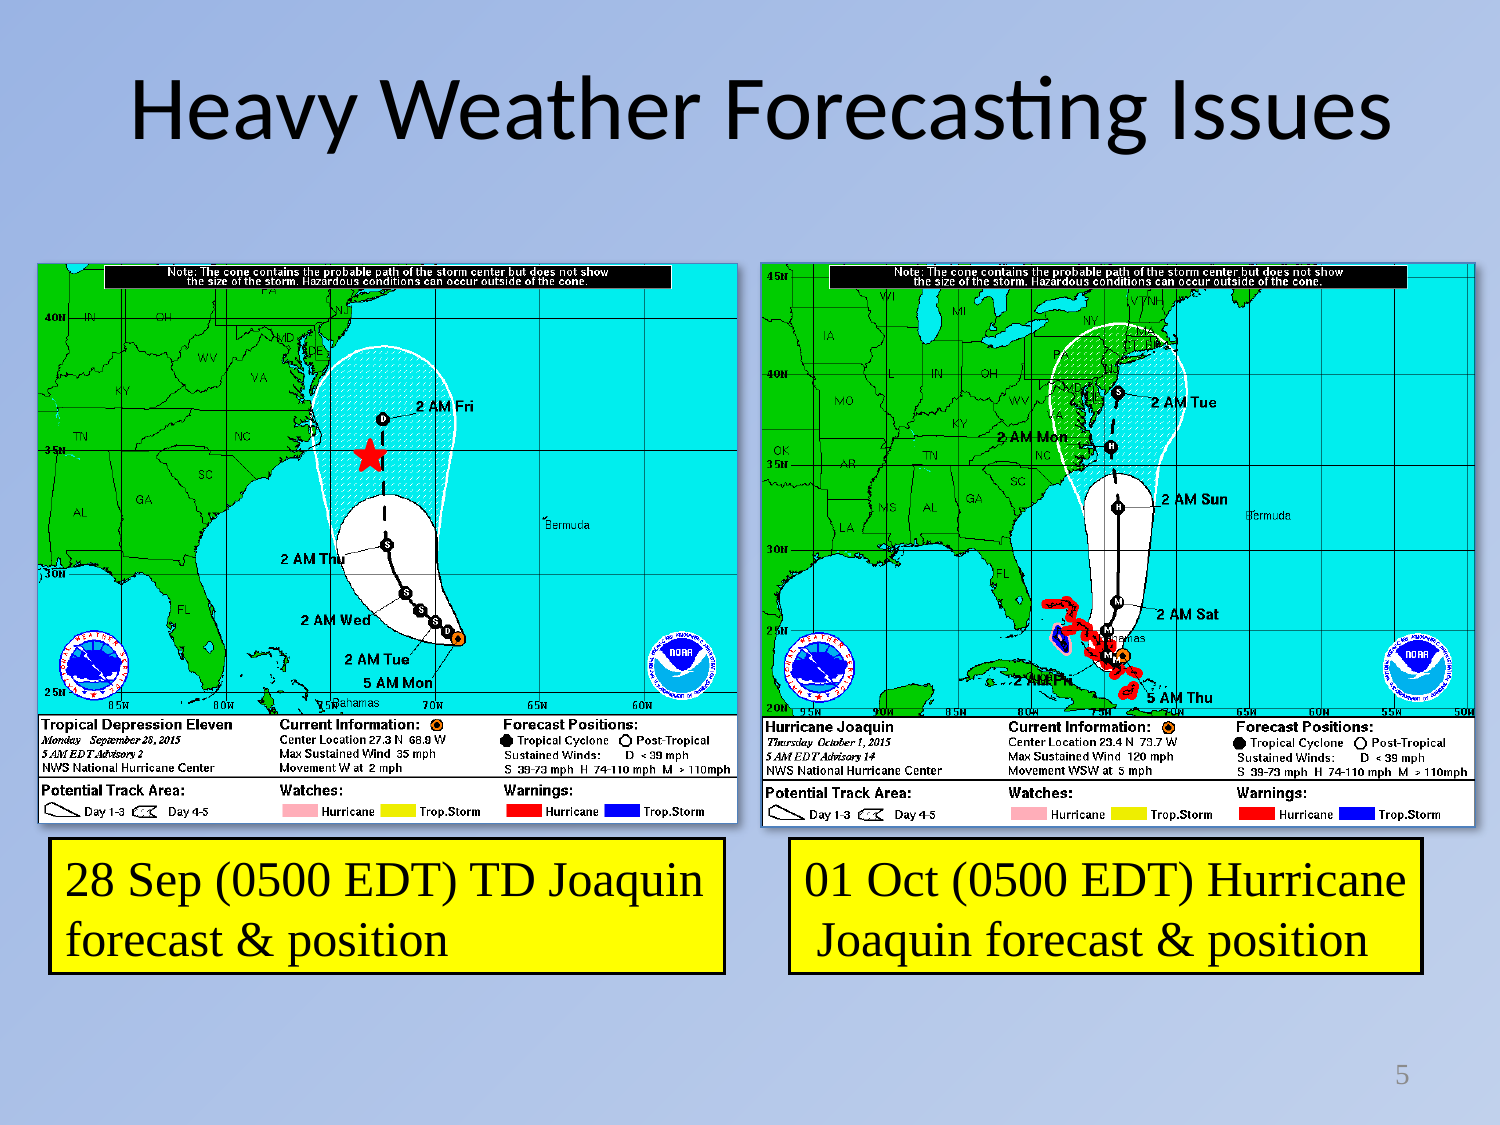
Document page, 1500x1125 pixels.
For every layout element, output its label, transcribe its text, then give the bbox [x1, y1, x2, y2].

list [37, 263, 738, 824]
text_box 28 Sep (0500 EDT) TD Joaquin forecast & position [49, 838, 725, 974]
slide_number 5 [1074, 1042, 1425, 1103]
picture [761, 263, 1476, 827]
title Heavy Weather Forecasting Issues [87, 37, 1438, 168]
text_box 01 Oct (0500 EDT) Hurricane Joaquin forecast & position [789, 838, 1423, 974]
